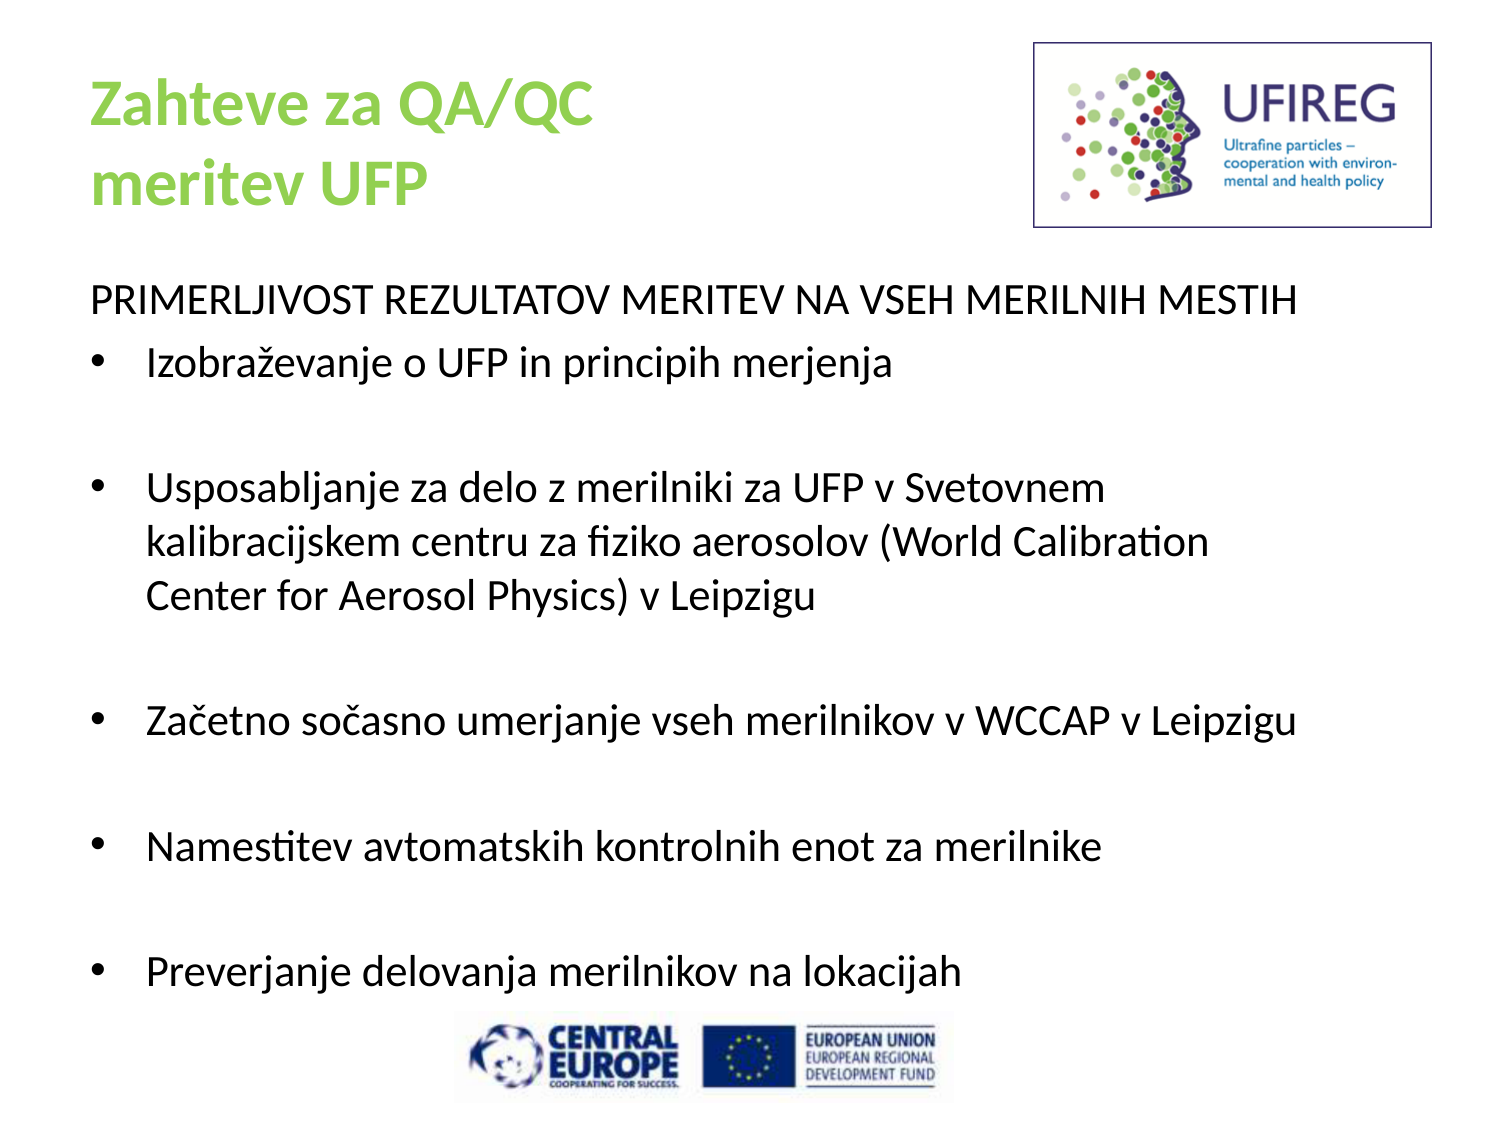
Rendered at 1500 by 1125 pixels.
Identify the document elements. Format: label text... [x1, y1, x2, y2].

list PRIMERLJIVOST REZULTATOV MERITEV NA VSEH MERILNIH MESTIH Izobraževanje o UFP in principih merjenja Usposabljanje za delo z merilniki za UFP v Svetovnem kalibracijskem centru za fiziko aerosolov (World Calibration Center for Aerosol Physics) v Leipzigu Začetno sočasno umerjanje vseh merilnikov v WCCAP v Leipzigu Namestitev avtomatskih kontrolnih enot za merilnike Preverjanje delovanja merilnikov na lokacijah [75, 262, 1329, 1005]
picture [1033, 42, 1432, 228]
picture [454, 1011, 954, 1103]
title Zahteve za QA/QC meritev UFP [75, 45, 1030, 233]
